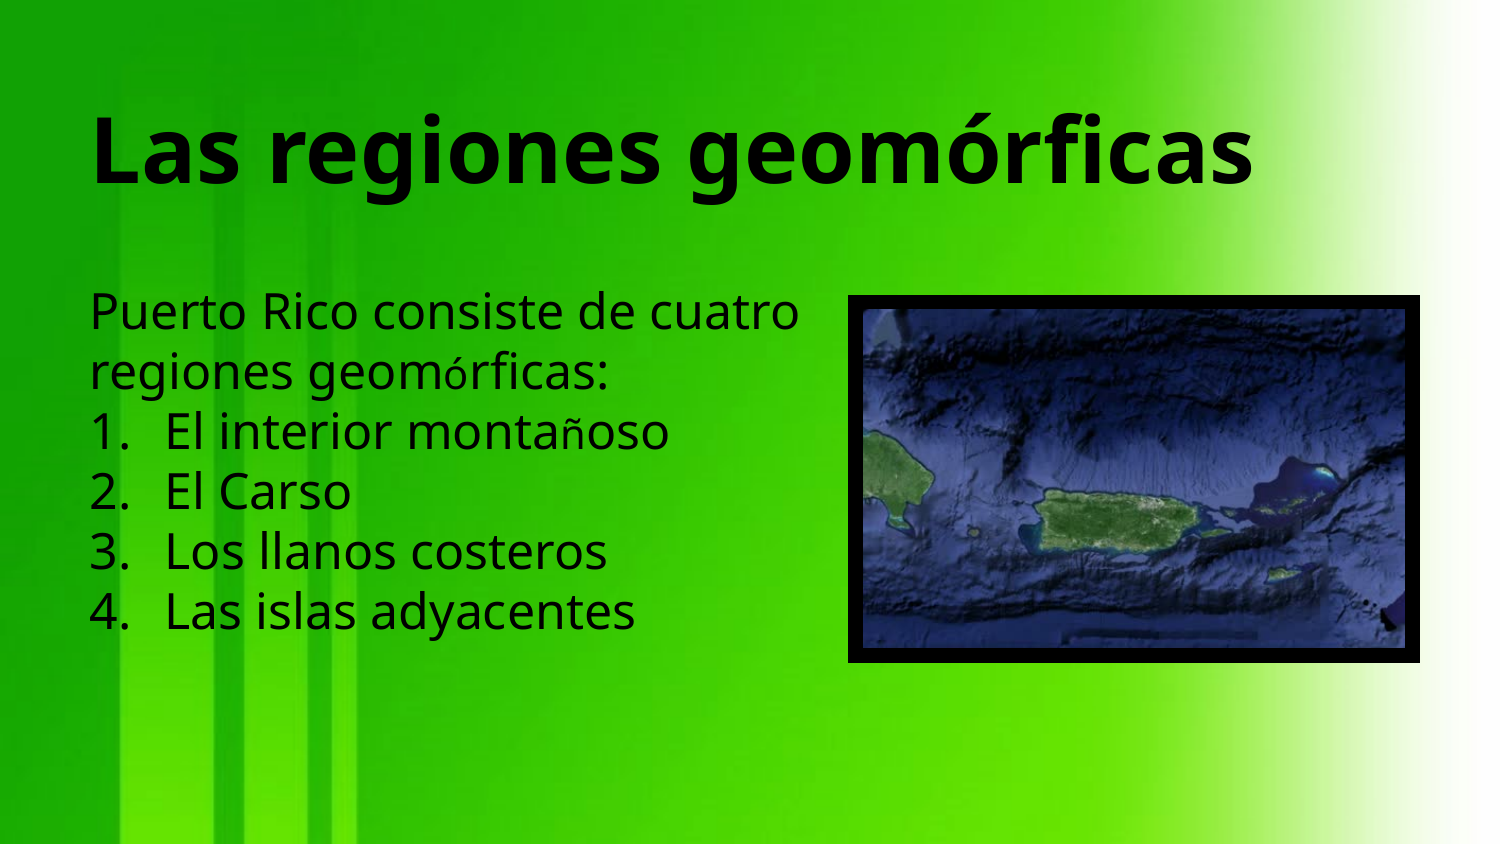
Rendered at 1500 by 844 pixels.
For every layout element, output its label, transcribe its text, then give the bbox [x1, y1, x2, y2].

picture [0, 0, 1500, 844]
text_box Las regiones geomórficas [74, 84, 1500, 216]
text_box Puerto Rico consiste de cuatro regiones geomórficas: El interior montañoso El Carso Los llanos costeros Las islas adyacentes [75, 271, 1025, 735]
